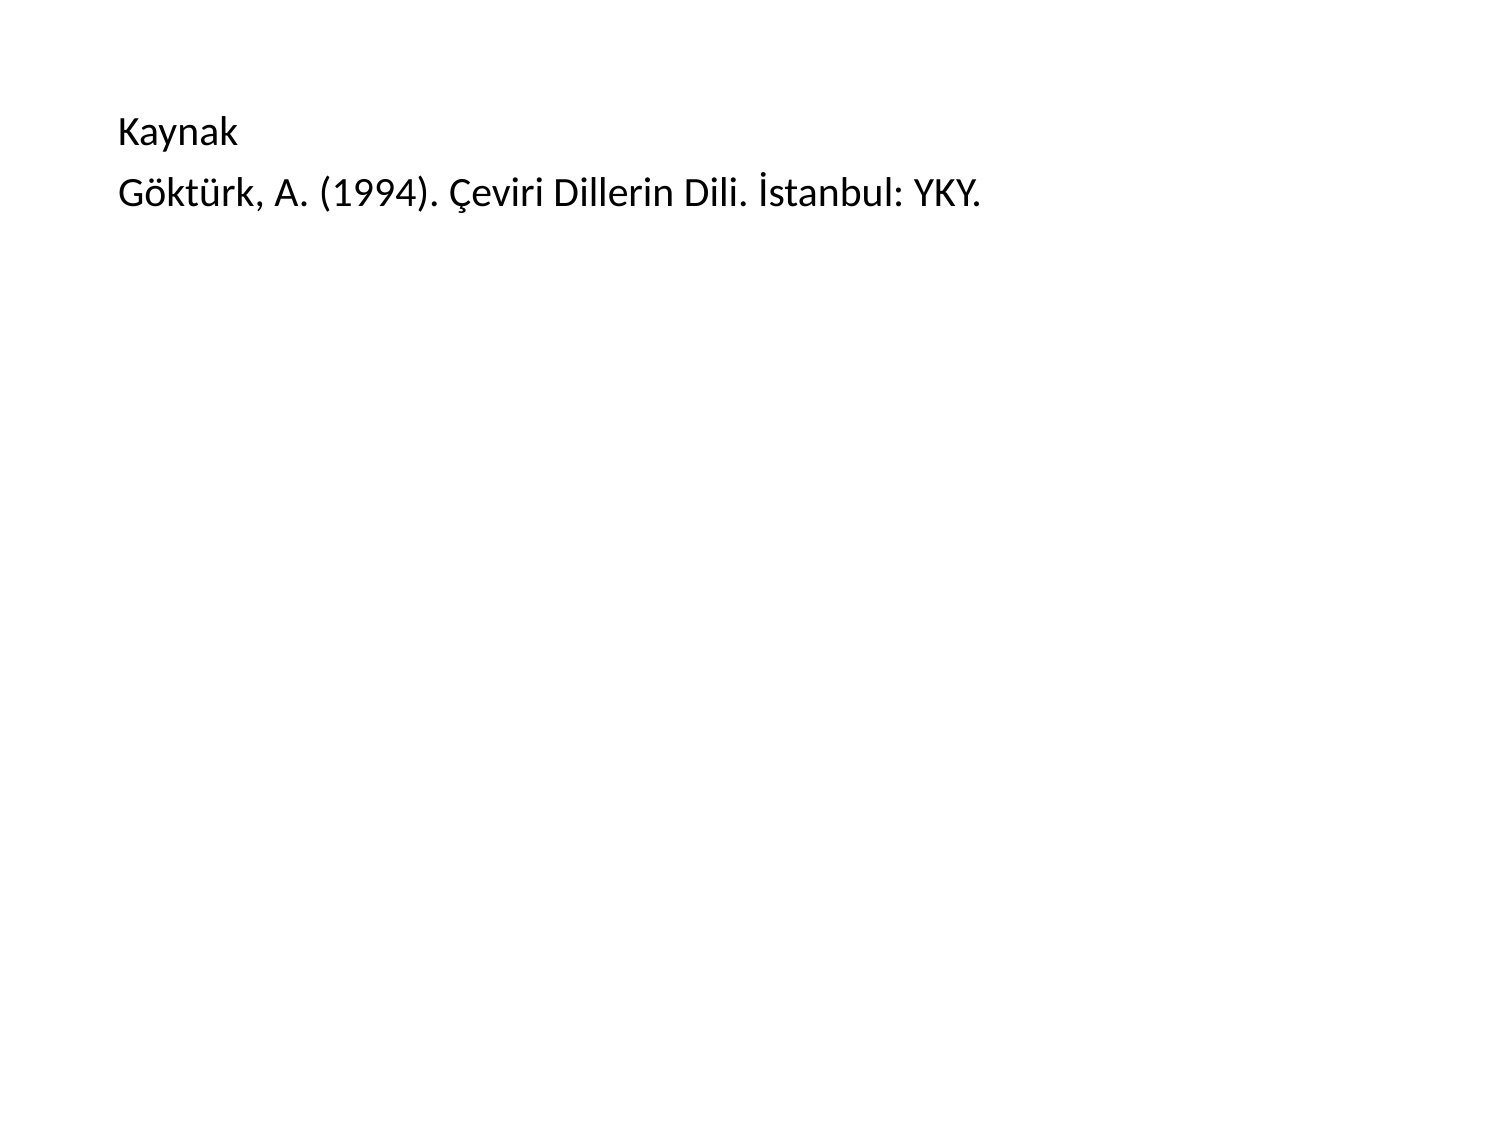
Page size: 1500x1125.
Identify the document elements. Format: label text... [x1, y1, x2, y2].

list Kaynak Göktürk, A. (1994). Çeviri Dillerin Dili. İstanbul: YKY. [103, 101, 1397, 1014]
